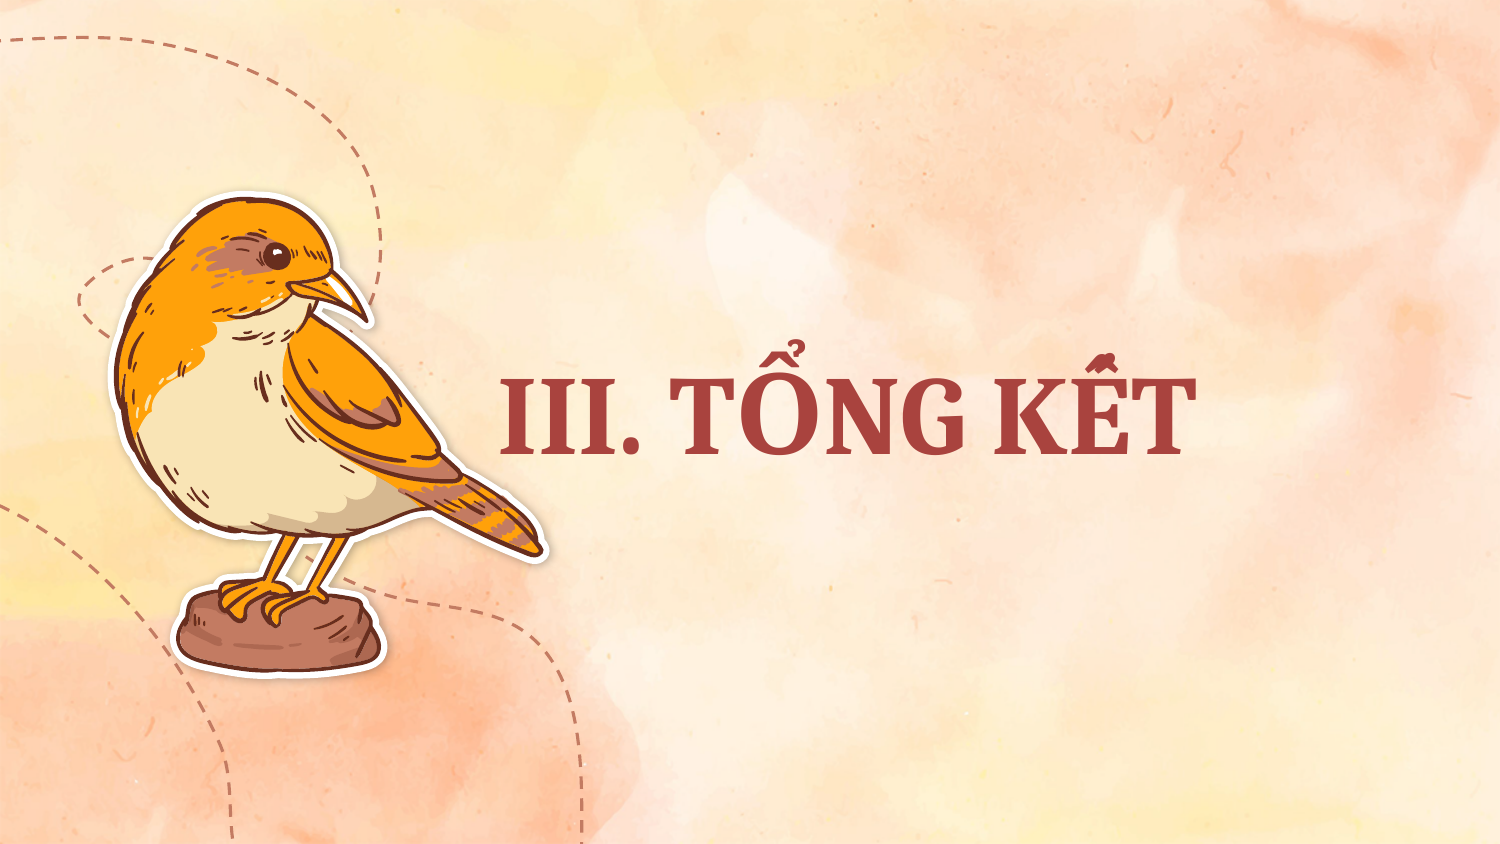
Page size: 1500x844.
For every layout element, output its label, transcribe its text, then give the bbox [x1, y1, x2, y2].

picture [0, 0, 1500, 844]
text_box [112, 196, 544, 674]
title III. TỔNG KẾT [482, 186, 1399, 633]
